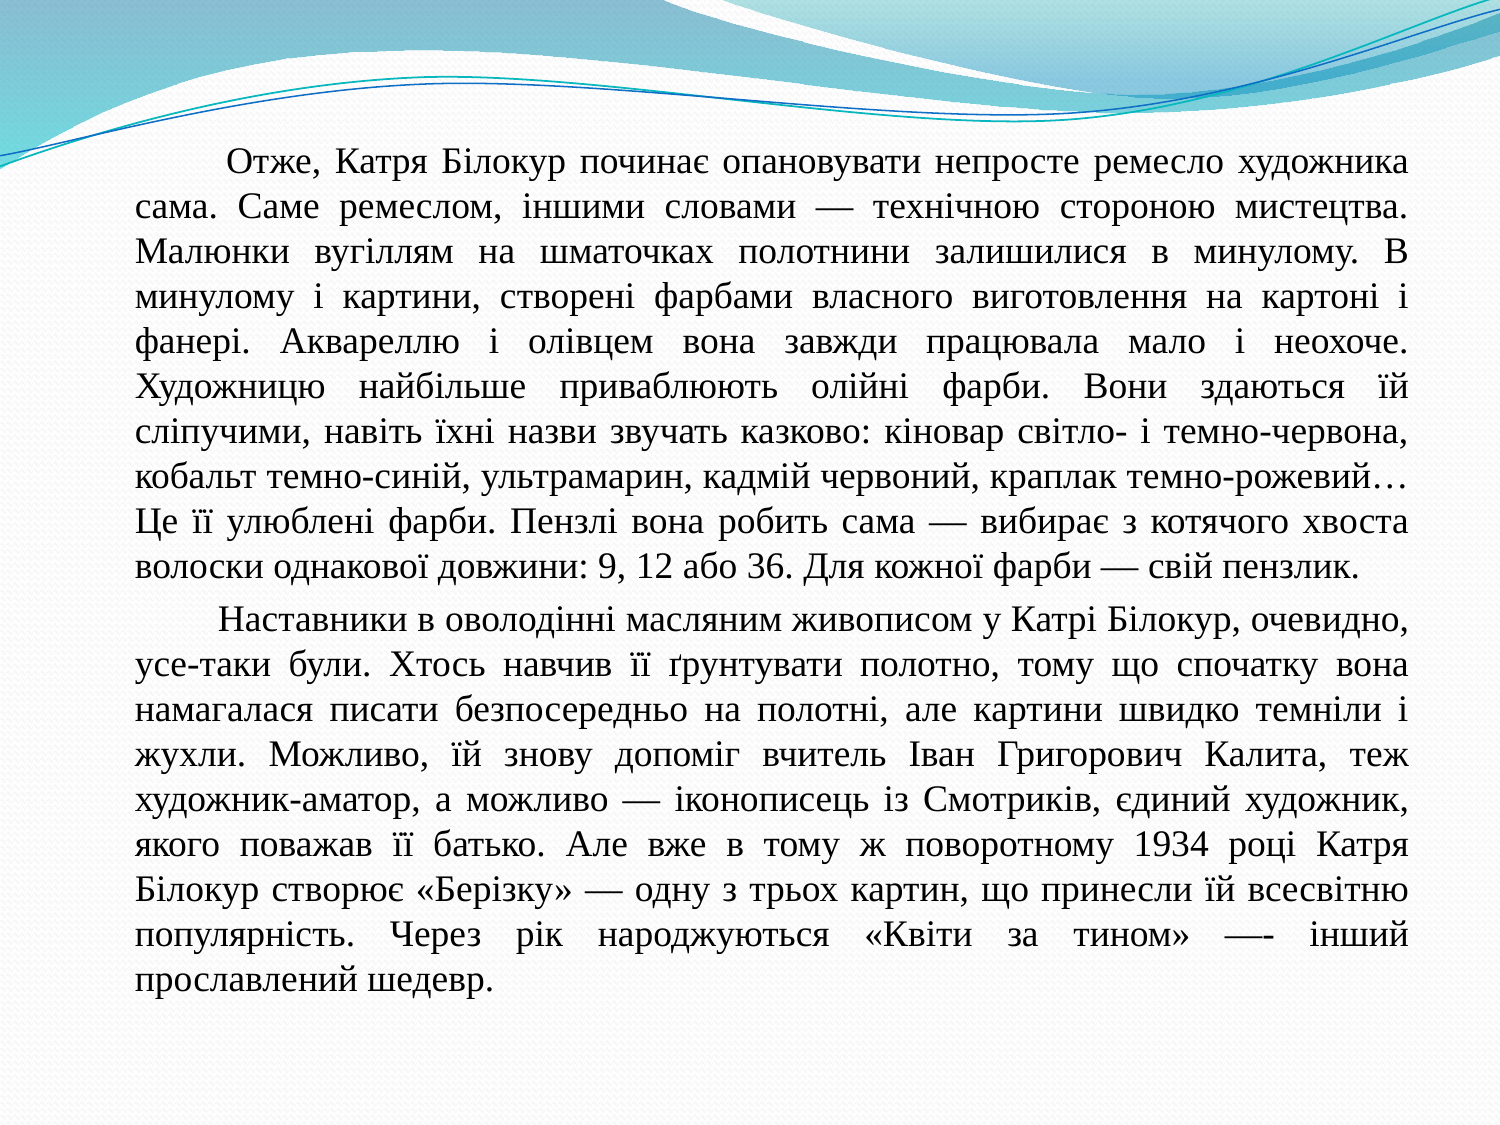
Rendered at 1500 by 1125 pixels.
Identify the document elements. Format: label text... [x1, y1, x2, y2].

title [75, 115, 1425, 128]
list Отже, Катря Білокур починає опановувати непросте ремесло художника сама. Саме ремеслом, іншими словами — технічною стороною мистецтва. Малюнки вугіллям на шматочках полотнини залишилися в минулому. В минулому і картини, створені фарбами власного виготовлення на картоні і фанері. Аквареллю і олівцем вона завжди працювала мало і неохоче. Художницю найбільше приваблюють олійні фарби. Вони здаються їй сліпучими, навіть їхні назви звучать казково: кіновар світло- і темно-червона, кобальт темно-синій, ультрамарин, кадмій червоний, краплак темно-рожевий… Це її улюблені фарби. Пензлі вона робить сама — вибирає з котячого хвоста волоски однакової довжини: 9, 12 або 36. Для кожної фарби — свій пензлик. Наставники в оволодінні масляним живописом у Катрі Білокур, очевидно, усе-таки були. Хтось навчив її ґрунтувати полотно, тому що спочатку вона намагалася писати безпосередньо на полотні, але картини швидко темніли і жухли. Можливо, їй знову допоміг вчитель Іван Григорович Калита, теж художник-аматор, а можливо — іконописець із Смотриків, єдиний художник, якого поважав її батько. Але вже в тому ж поворотному 1934 році Катря Білокур створює «Берізку» — одну з трьох картин, що принесли їй всесвітню популярність. Через рік народжуються «Квіти за тином» —- інший прославлений шедевр. [75, 128, 1425, 1038]
